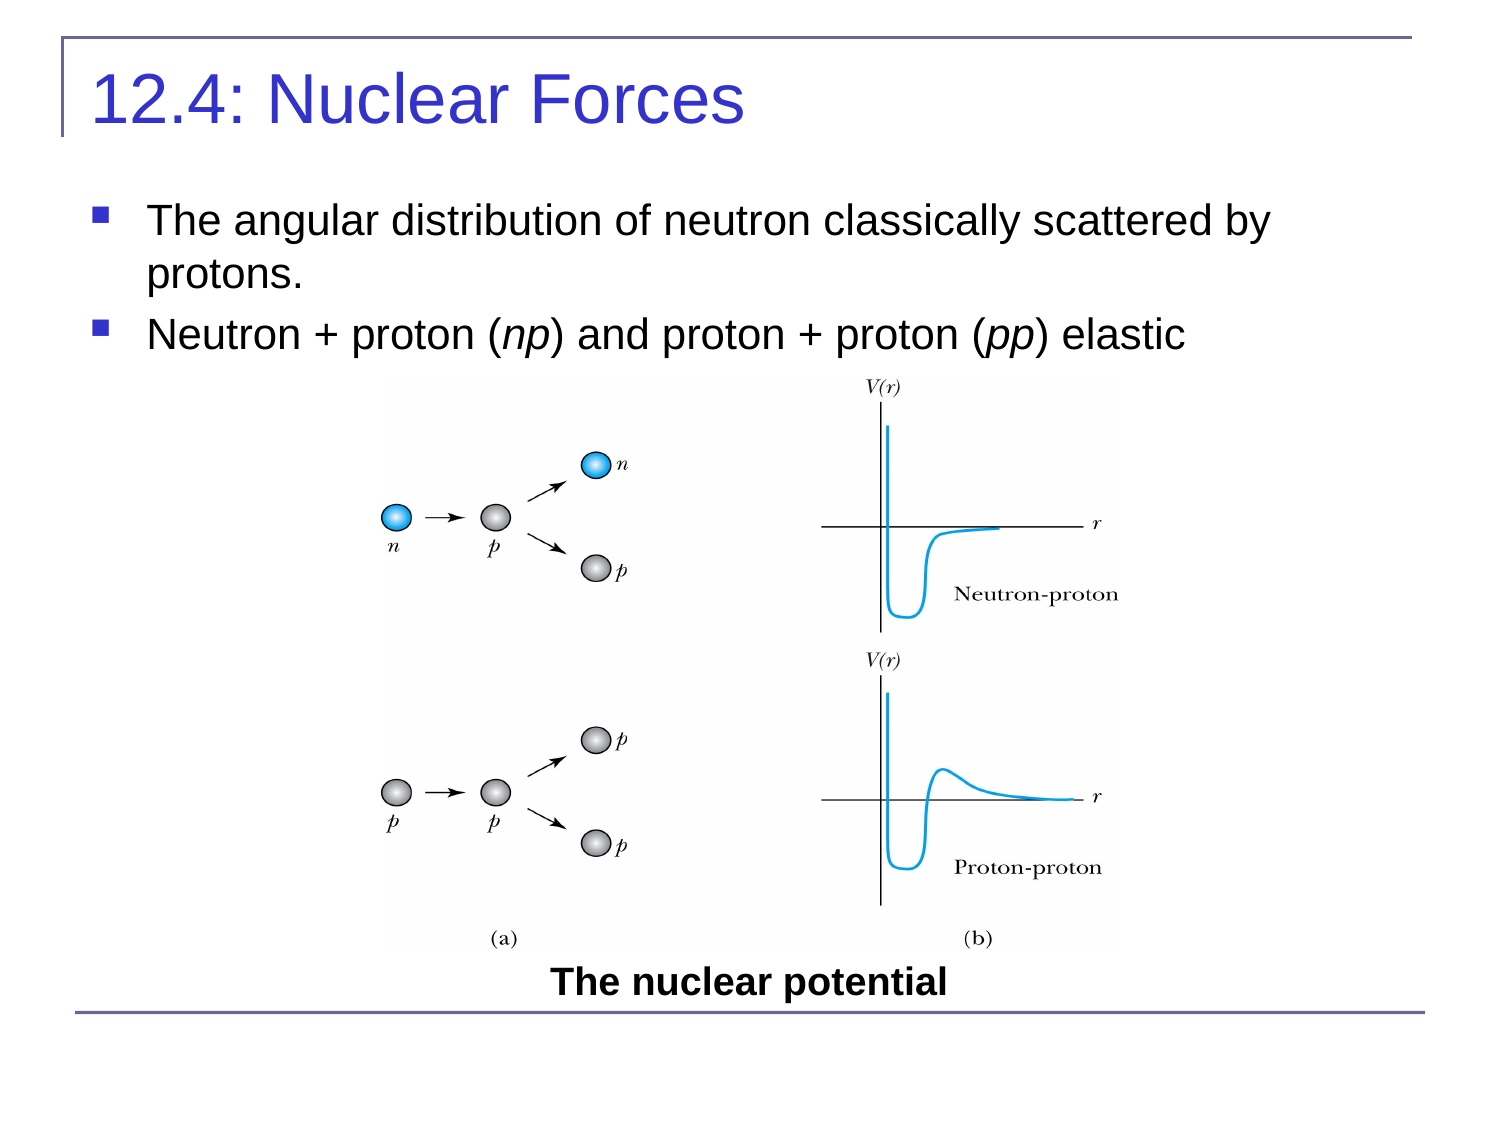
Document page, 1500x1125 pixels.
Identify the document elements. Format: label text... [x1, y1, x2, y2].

text_box The nuclear potential [535, 960, 964, 1012]
title 12.4: Nuclear Forces [75, 45, 1425, 184]
picture [380, 374, 1119, 951]
list The angular distribution of neutron classically scattered by protons. Neutron + proton (np) and proton + proton (pp) elastic [75, 184, 1425, 426]
